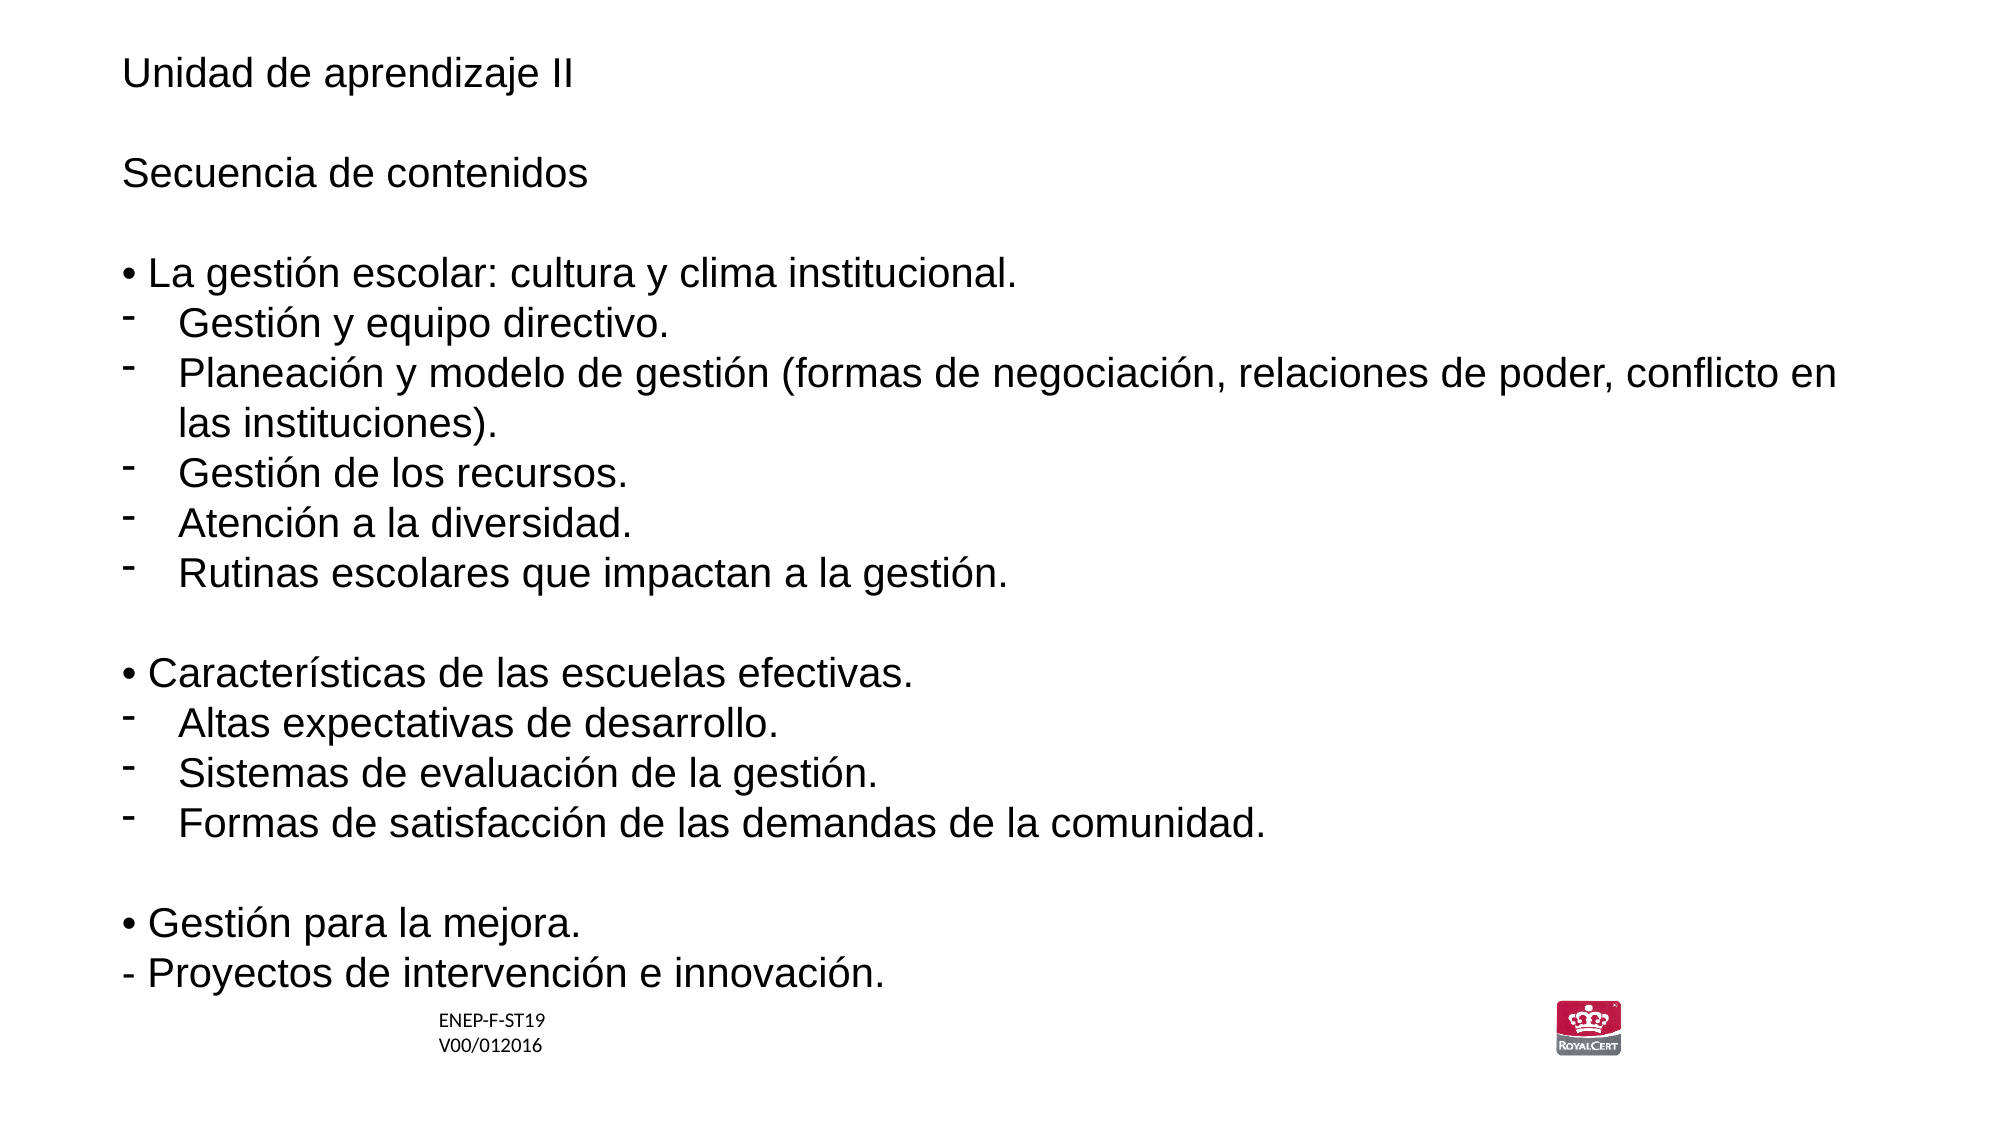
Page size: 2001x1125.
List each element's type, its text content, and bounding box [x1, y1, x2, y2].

text_box ENEP-F-ST19 V00/012016 [423, 999, 561, 1065]
picture [1555, 999, 1622, 1056]
text_box Unidad de aprendizaje II Secuencia de contenidos • La gestión escolar: cultura y clima institucional. Gestión y equipo directivo. Planeación y modelo de gestión (formas de negociación, relaciones de poder, conflicto en las instituciones). Gestión de los recursos. Atención a la diversidad. Rutinas escolares que impactan a la gestión. • Características de las escuelas efectivas. Altas expectativas de desarrollo. Sistemas de evaluación de la gestión. Formas de satisfacción de las demandas de la comunidad. • Gestión para la mejora. - Proyectos de intervención e innovación. [106, 0, 1903, 1125]
